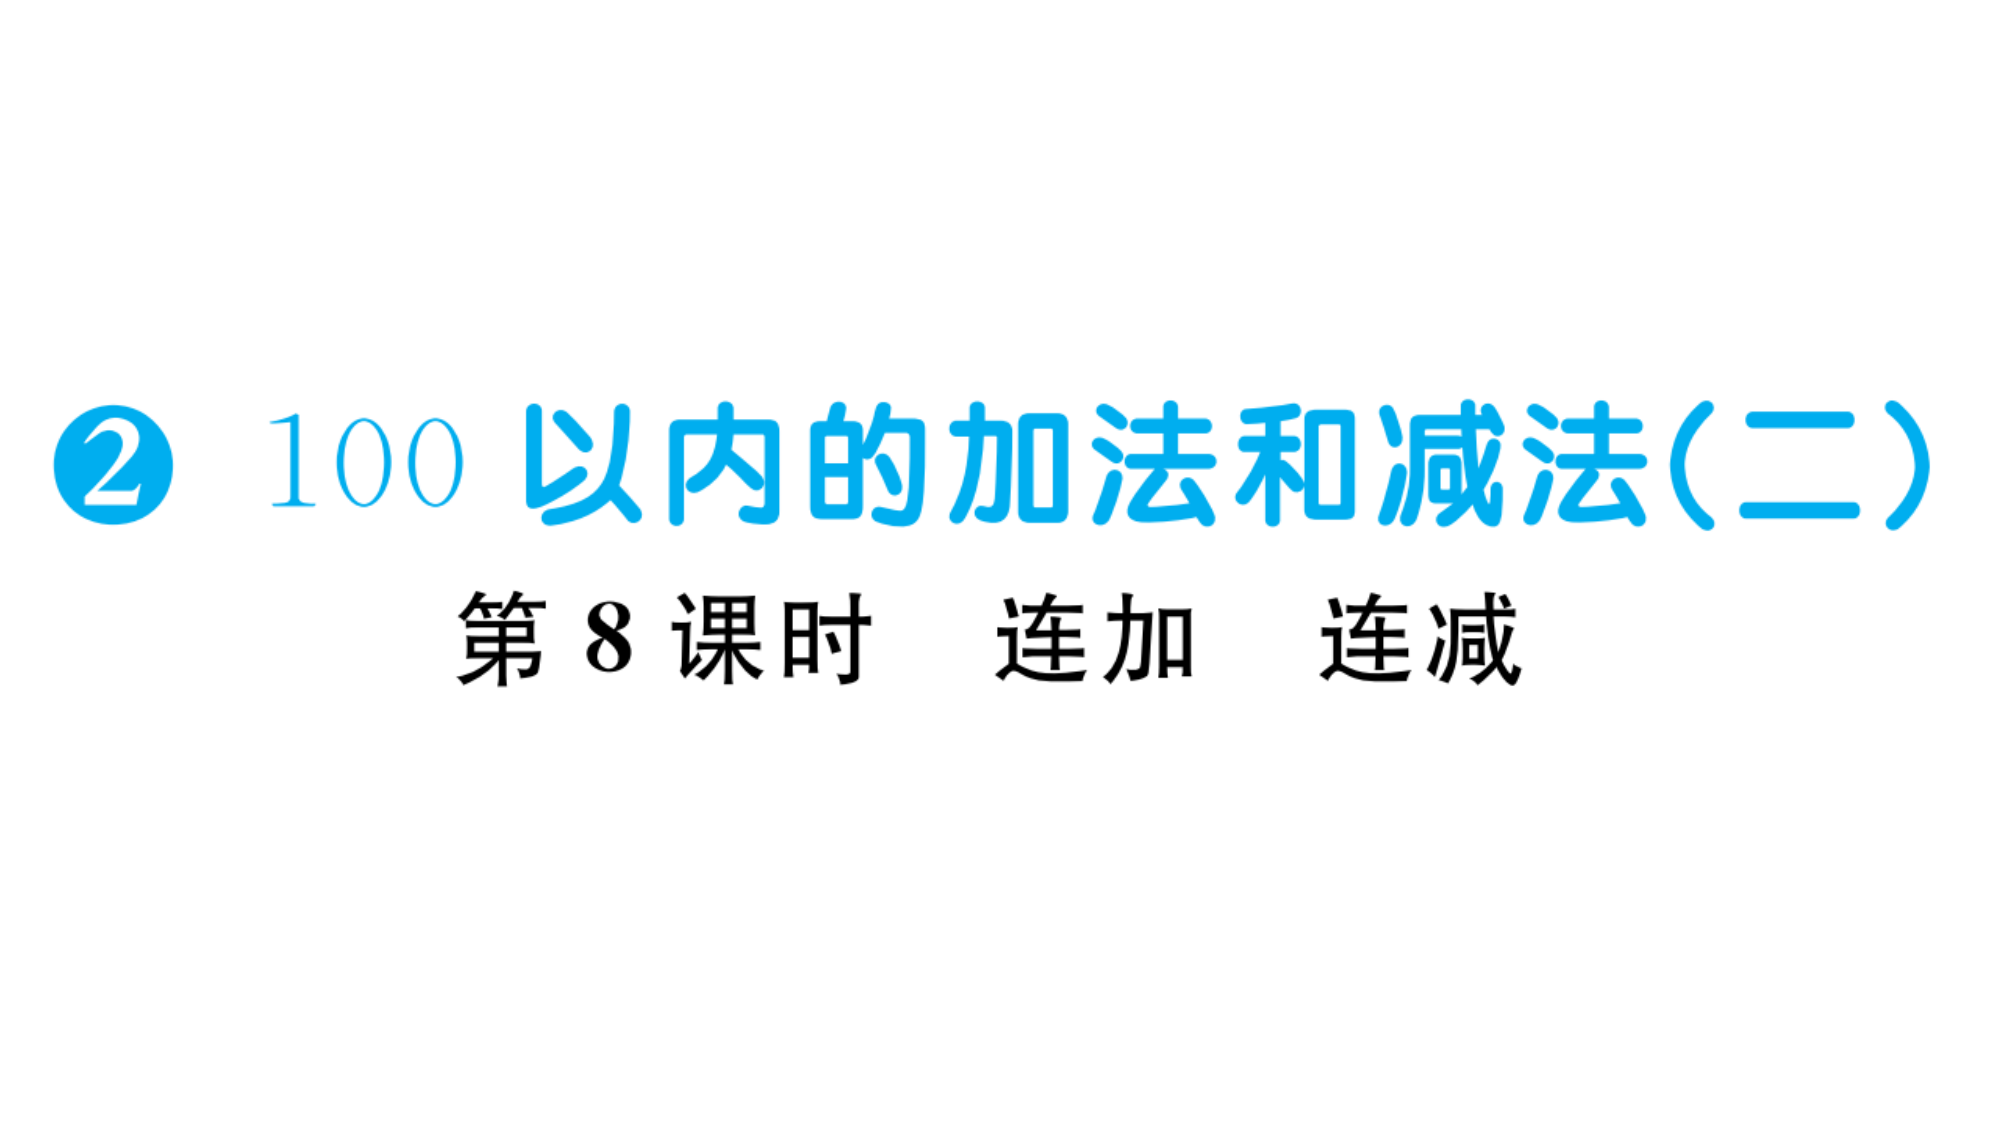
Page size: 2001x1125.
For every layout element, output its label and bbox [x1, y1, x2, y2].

picture [34, 382, 1966, 716]
